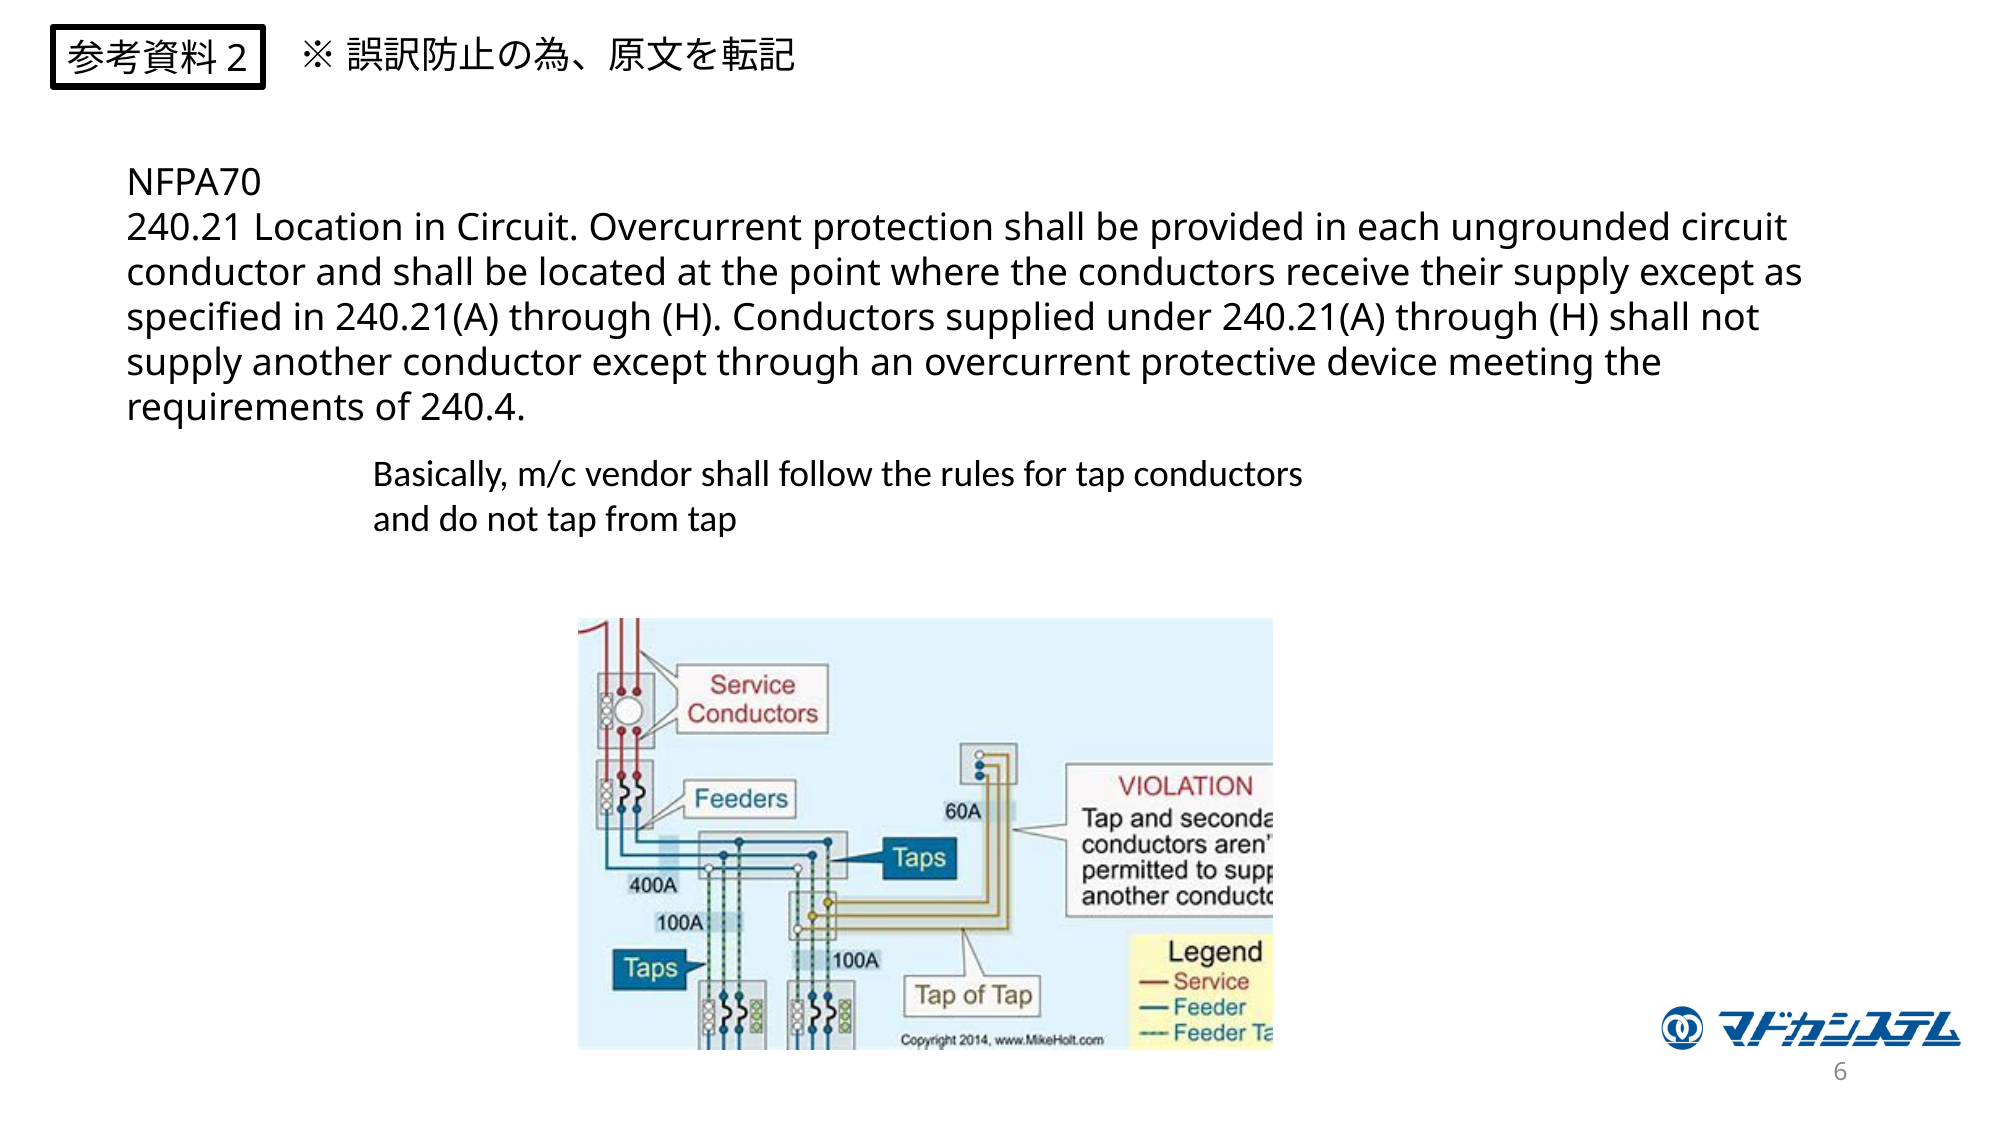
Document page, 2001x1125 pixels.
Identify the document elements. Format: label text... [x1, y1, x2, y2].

text_box ※誤訳防止の為、原文を転記 [284, 23, 969, 84]
text_box Basically, m/c vendor shall follow the rules for tap conductors and do not tap from tap [358, 441, 1359, 547]
text_box 参考資料2 [52, 26, 263, 87]
text_box NFPA70 240.21 Location in Circuit. Overcurrent protection shall be provided in each ungrounded circuit conductor and shall be located at the point where the conductors receive their supply except as specified in 240.21(A) through (H). Conductors supplied under 240.21(A) through (H) shall not supply another conductor except through an overcurrent protective device meeting the requirements of 240.4. [111, 150, 1889, 436]
picture [1659, 1004, 1967, 1052]
slide_number 6 [1412, 1042, 1863, 1103]
picture [578, 618, 1273, 1050]
